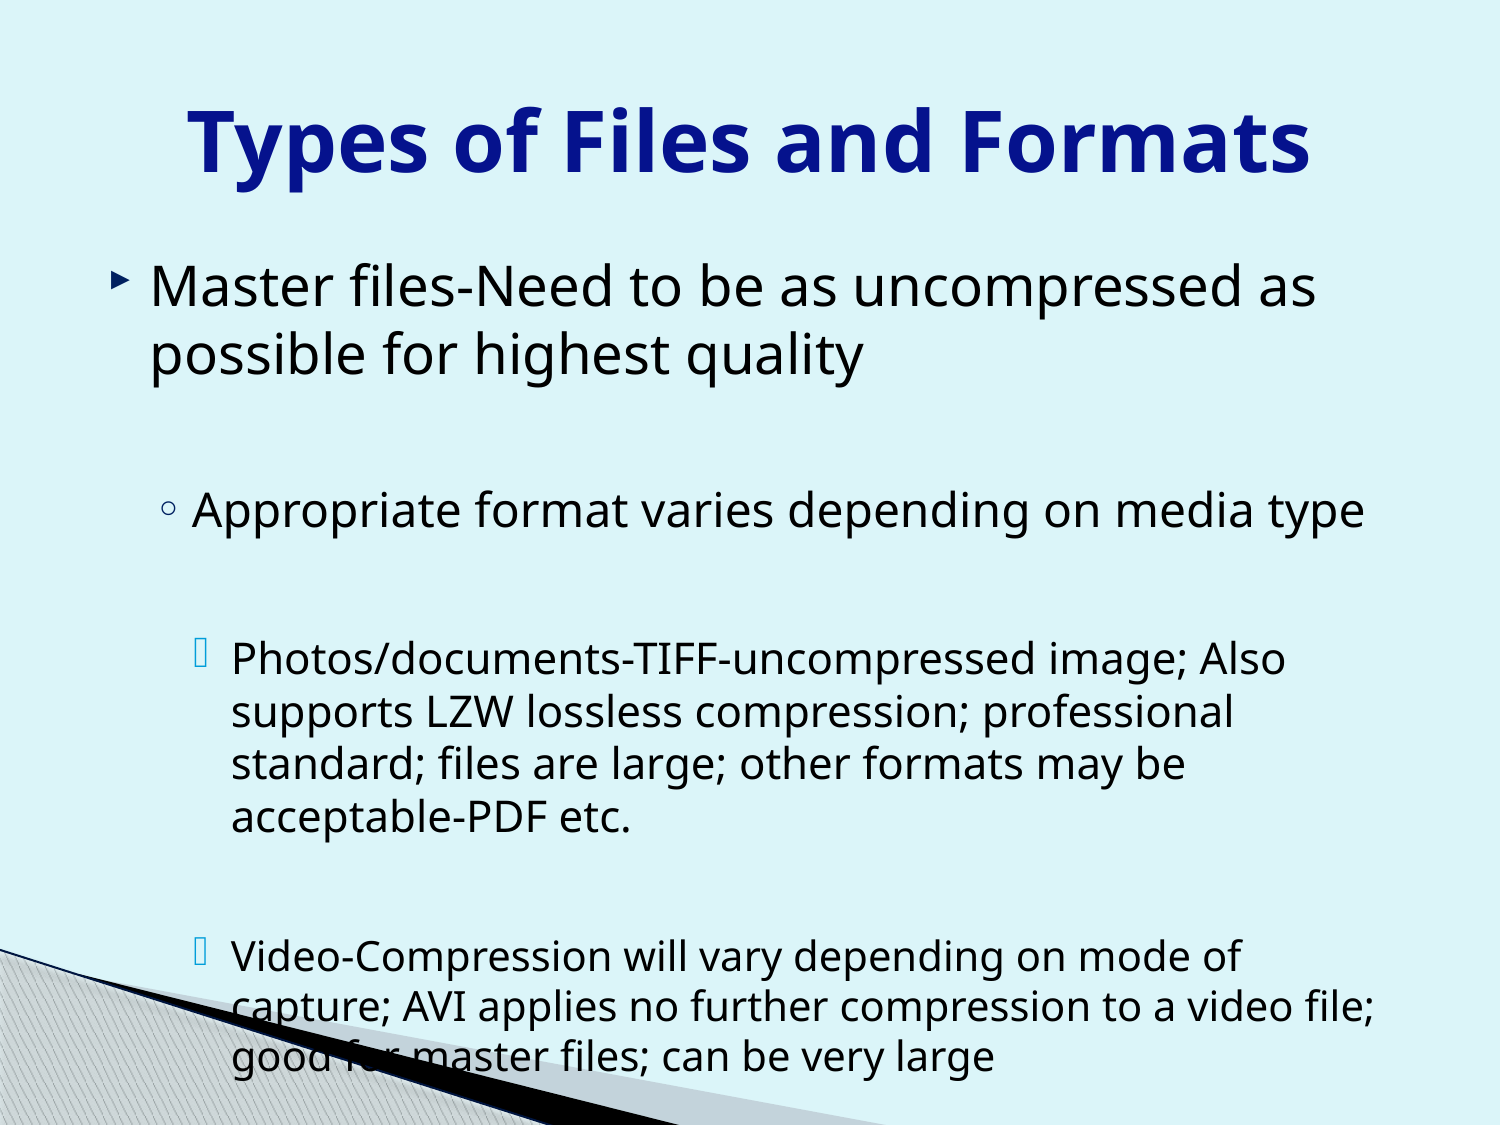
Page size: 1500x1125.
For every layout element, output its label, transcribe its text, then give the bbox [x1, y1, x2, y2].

title Types of Files and Formats [75, 45, 1425, 233]
list Master files-Need to be as uncompressed as possible for highest quality Appropriate format varies depending on media type Photos/documents-TIFF-uncompressed image; Also supports LZW lossless compression; professional standard; files are large; other formats may be acceptable-PDF etc. Video-Compression will vary depending on mode of capture; AVI applies no further compression to a video file; good for master files; can be very large [74, 242, 1426, 1013]
